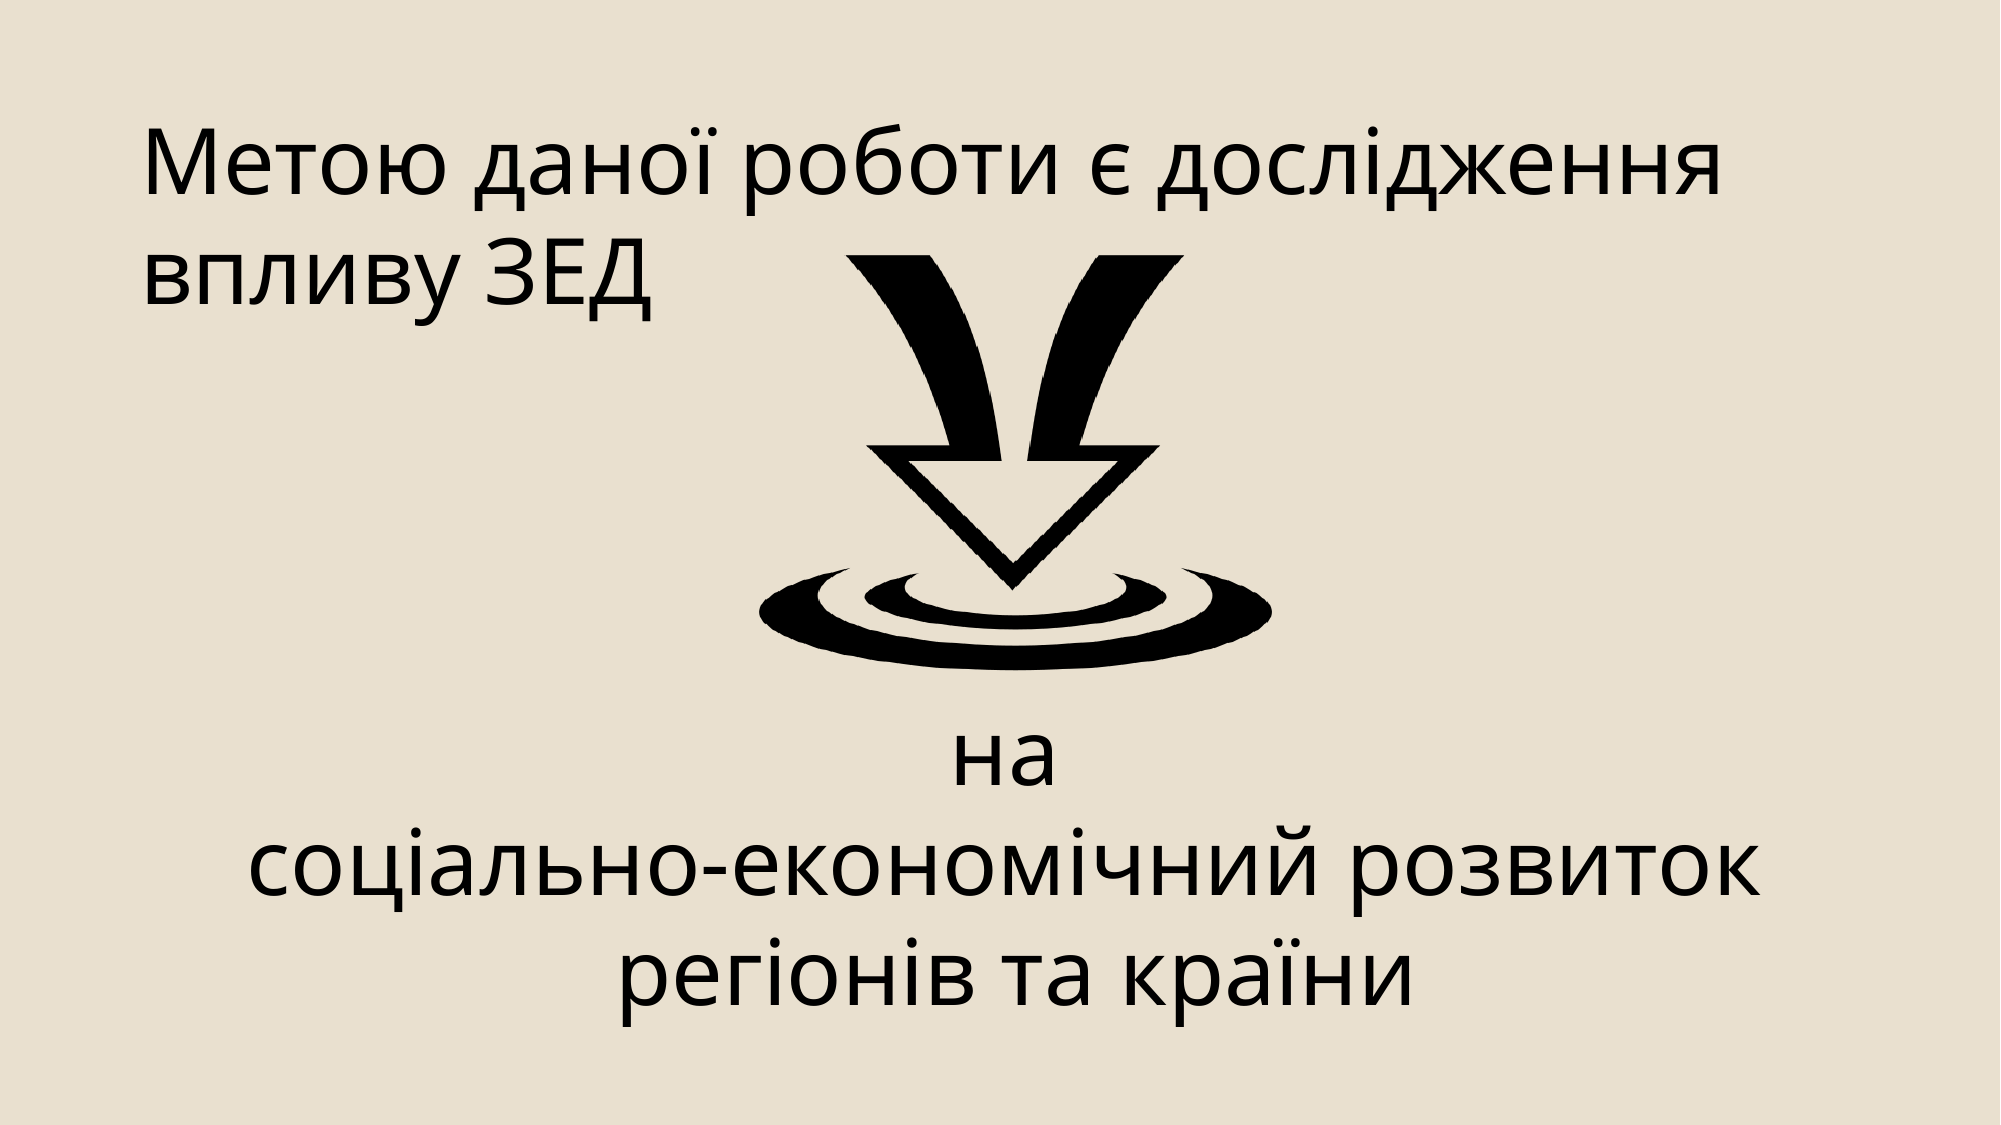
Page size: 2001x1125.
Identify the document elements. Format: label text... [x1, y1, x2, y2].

text_box на соціально-економічний розвиток регіонів та країни [125, 686, 1909, 1031]
picture [739, 244, 1294, 687]
text_box Метою даної роботи є дослідження впливу ЗЕД [125, 95, 1909, 331]
